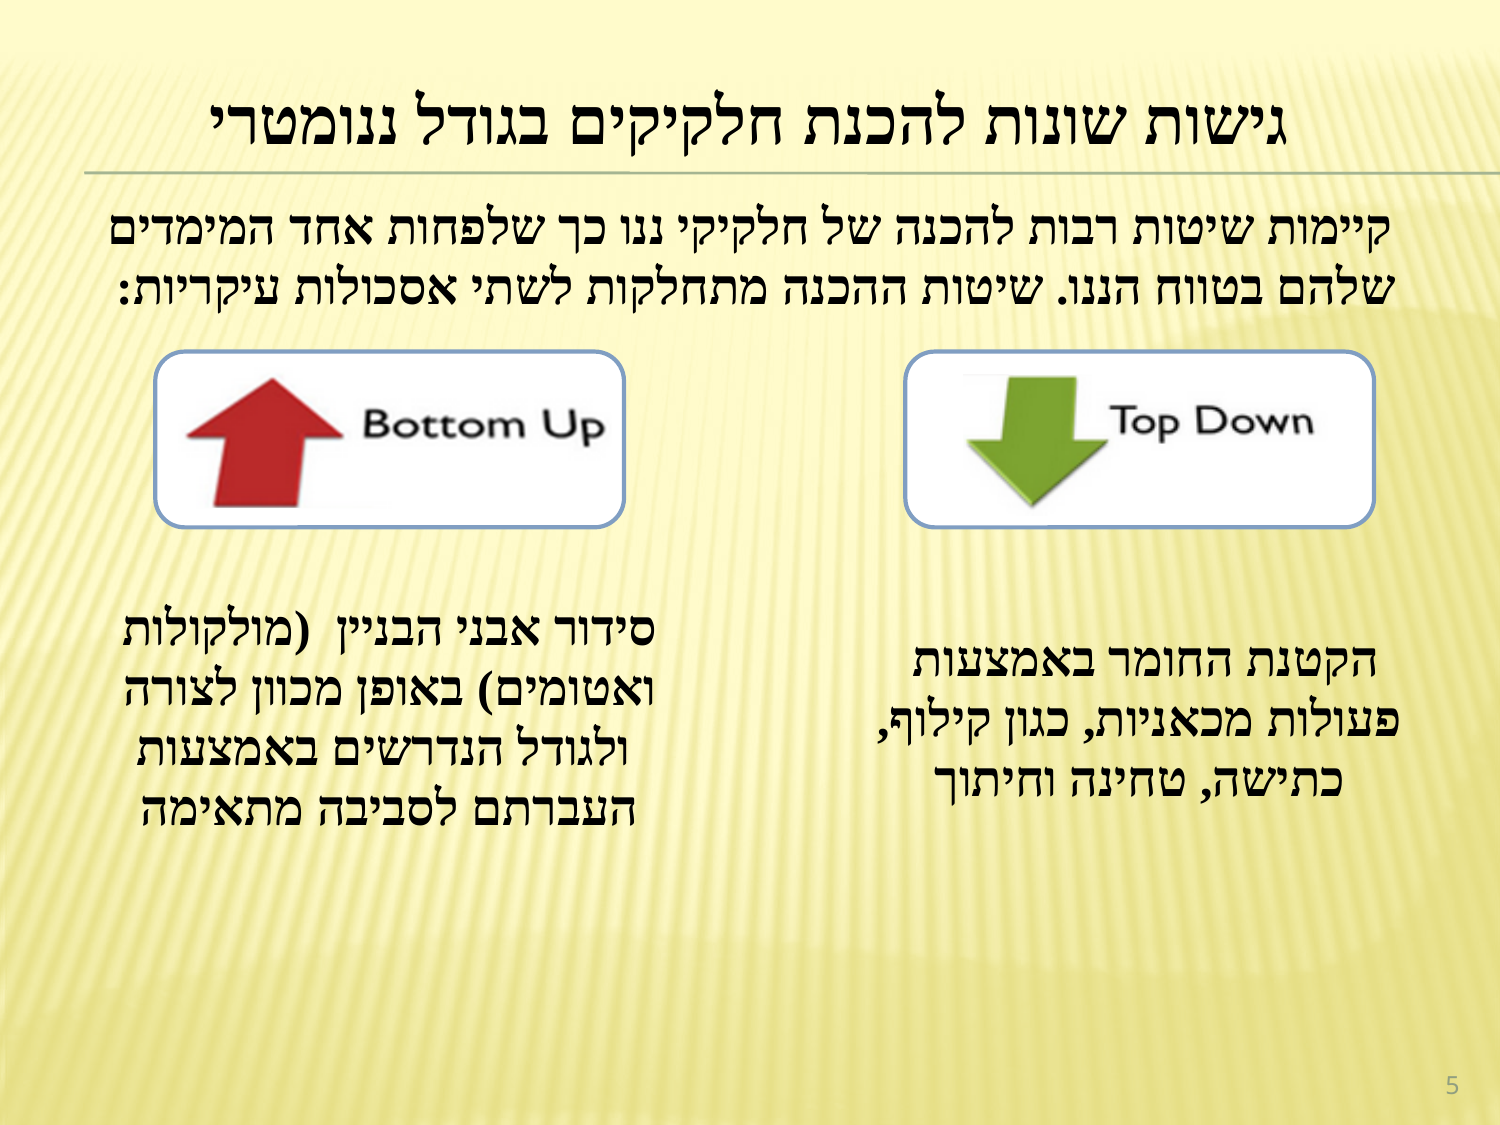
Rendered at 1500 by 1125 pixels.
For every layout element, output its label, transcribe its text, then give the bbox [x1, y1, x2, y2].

text_box קיימות שיטות רבות להכנה של חלקיקי ננו כך שלפחות אחד המימדים שלהם בטווח הננו. שיטות ההכנה מתחלקות לשתי אסכולות עיקריות: [32, 187, 1468, 323]
text_box סידור אבני הבניין (מולקולות ואטומים) באופן מכוון לצורה ולגודל הנדרשים באמצעות העברתם לסביבה מתאימה [64, 588, 715, 844]
slide_number 5 [1350, 1061, 1475, 1103]
text_box הקטנת החומר באמצעות פעולות מכאניות, כגון קילוף, כתישה, טחינה וחיתוך [814, 618, 1465, 814]
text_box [904, 351, 1375, 528]
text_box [154, 351, 625, 528]
text_box גישות שונות להכנת חלקיקים בגודל ננומטרי [194, 70, 1306, 165]
